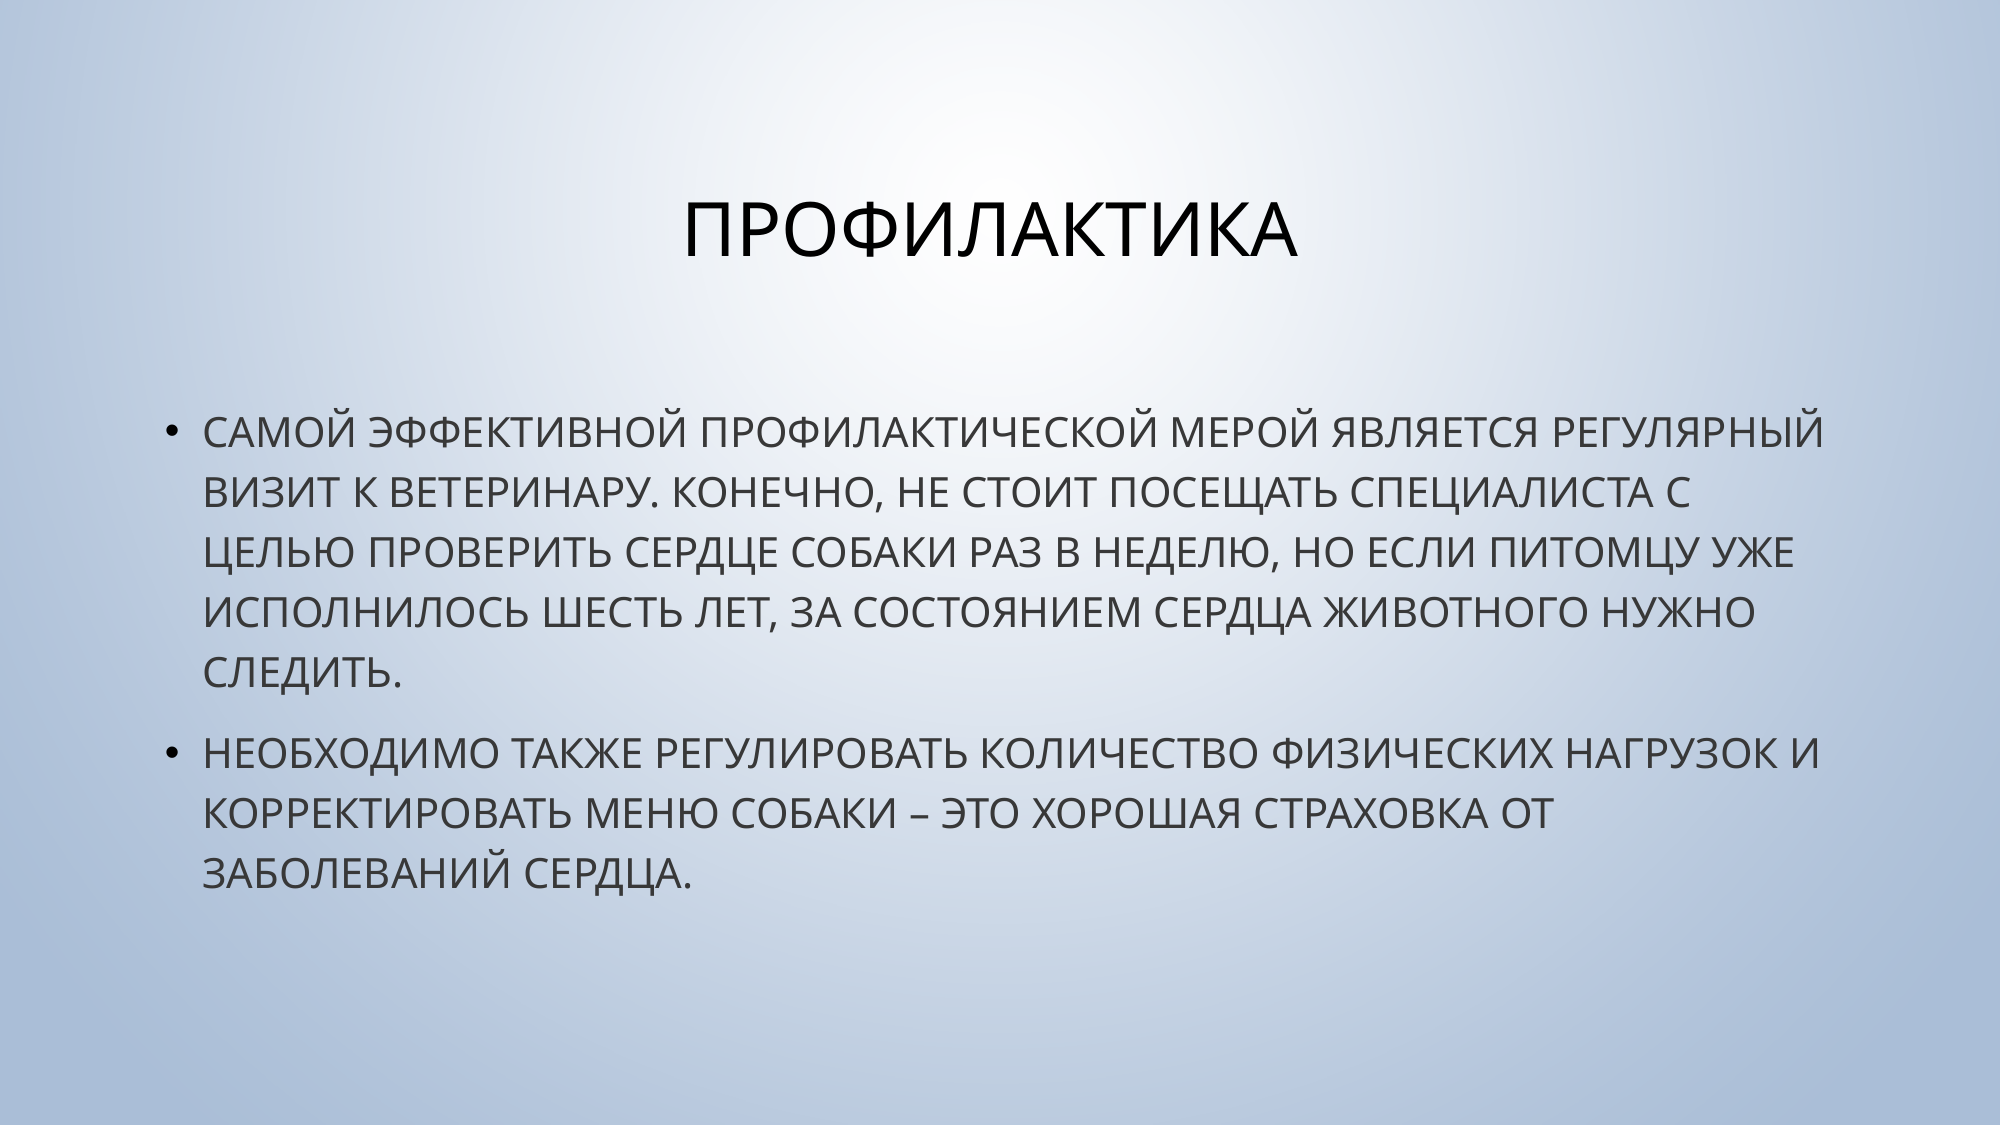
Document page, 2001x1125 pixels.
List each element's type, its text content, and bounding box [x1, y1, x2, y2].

list Самой эффективной профилактической мерой является регулярный визит к ветеринару. Конечно, не стоит посещать специалиста с целью проверить сердце собаки раз в неделю, но если питомцу уже исполнилось шесть лет, за состоянием сердца животного нужно следить. Необходимо также регулировать количество физических нагрузок и корректировать меню собаки – это хорошая страховка от заболеваний сердца. [149, 388, 1851, 950]
title Профилактика [149, 101, 1851, 364]
picture [0, 0, 2000, 1125]
